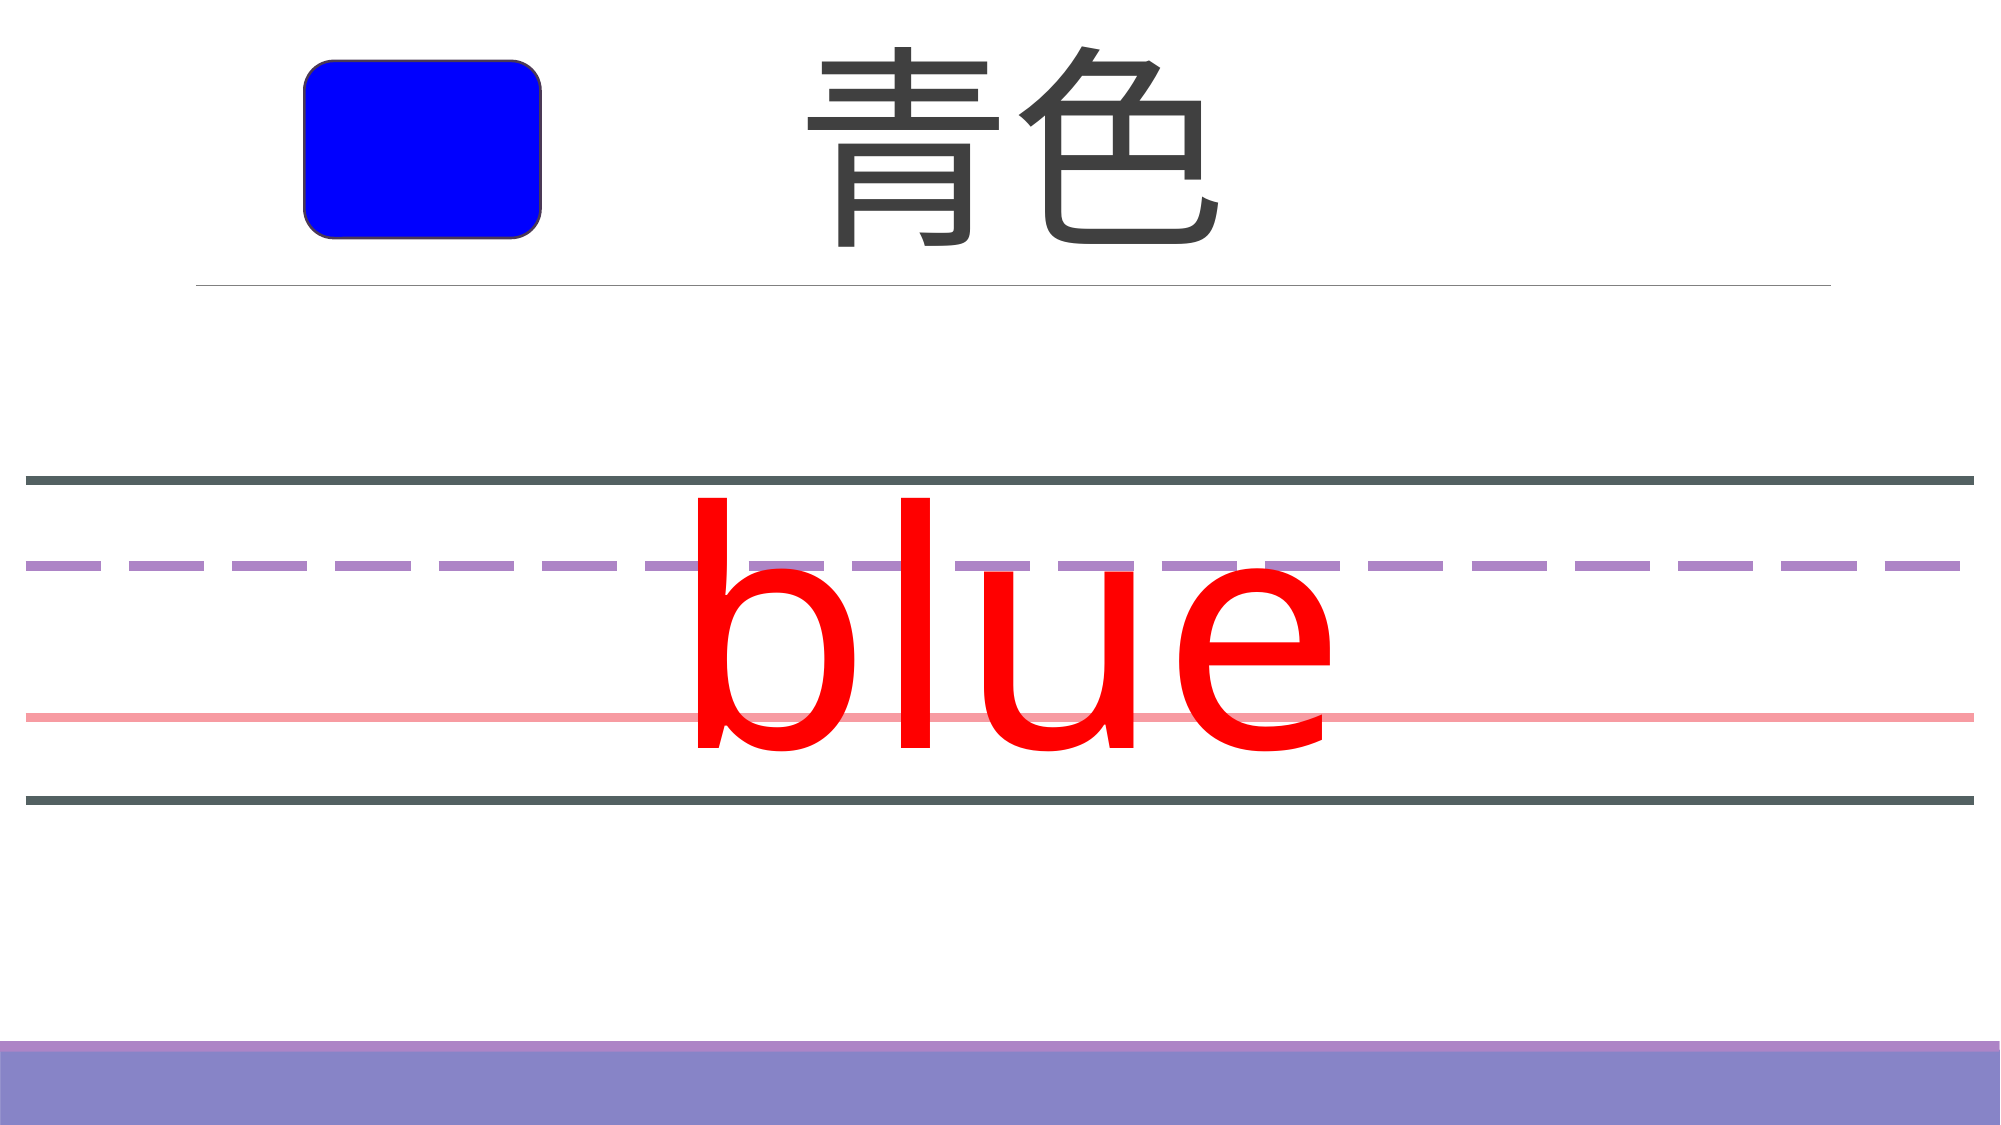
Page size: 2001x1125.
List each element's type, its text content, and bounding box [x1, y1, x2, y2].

text_box [303, 59, 542, 240]
list blue [0, 457, 2000, 962]
title 青色 [140, 43, 1884, 282]
